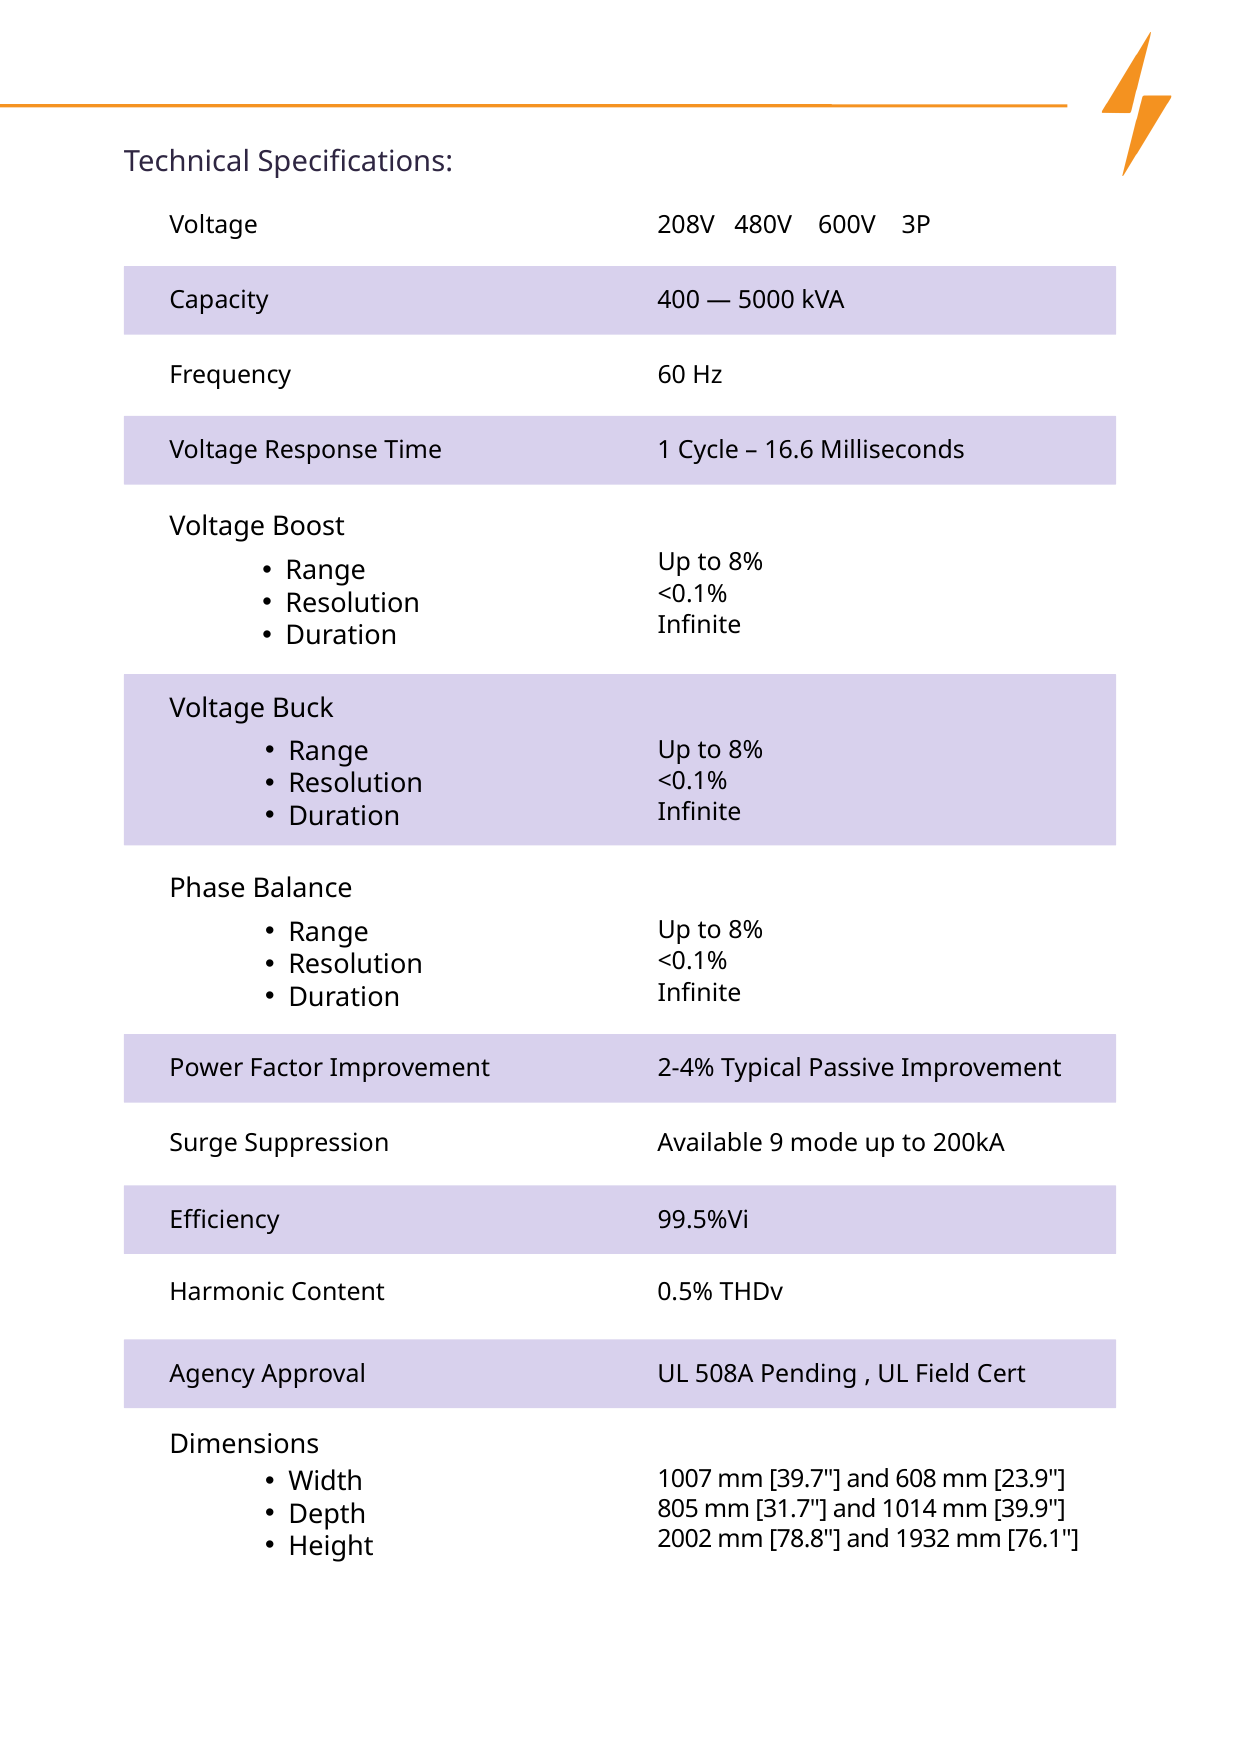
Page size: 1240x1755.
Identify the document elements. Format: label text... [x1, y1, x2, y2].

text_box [123, 415, 1117, 485]
text_box Up to 8% [657, 913, 779, 944]
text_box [123, 673, 1117, 846]
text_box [123, 265, 1117, 335]
text_box Harmonic Content [169, 1275, 537, 1306]
text_box <0.1% [657, 944, 779, 976]
text_box 208V 480V 600V 3P [657, 208, 1095, 239]
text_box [123, 1185, 1117, 1255]
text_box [123, 1033, 1117, 1103]
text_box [169, 1426, 537, 1559]
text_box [169, 509, 474, 648]
text_box 0.5% THDv [657, 1275, 803, 1306]
text_box Technical Specifications: [124, 142, 537, 177]
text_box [169, 871, 474, 1010]
text_box Infinite [657, 608, 779, 639]
text_box 1007 mm [39.7"] and 608 mm [23.9"] 805 mm [31.7"] and 1014 mm [39.9"] 2002 mm [78.8"] and 1932 mm [76.1"] [657, 1462, 1117, 1553]
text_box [169, 690, 474, 829]
text_box Voltage [169, 208, 282, 239]
text_box 60 Hz [657, 358, 748, 389]
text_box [123, 1339, 1117, 1409]
text_box [1101, 32, 1172, 176]
text_box Frequency [169, 358, 315, 389]
text_box Up to 8% [657, 545, 779, 576]
text_box Infinite [657, 976, 779, 1007]
text_box Surge Suppression [169, 1126, 537, 1157]
text_box <0.1% [657, 576, 779, 608]
text_box Available 9 mode up to 200kA [657, 1126, 1020, 1157]
